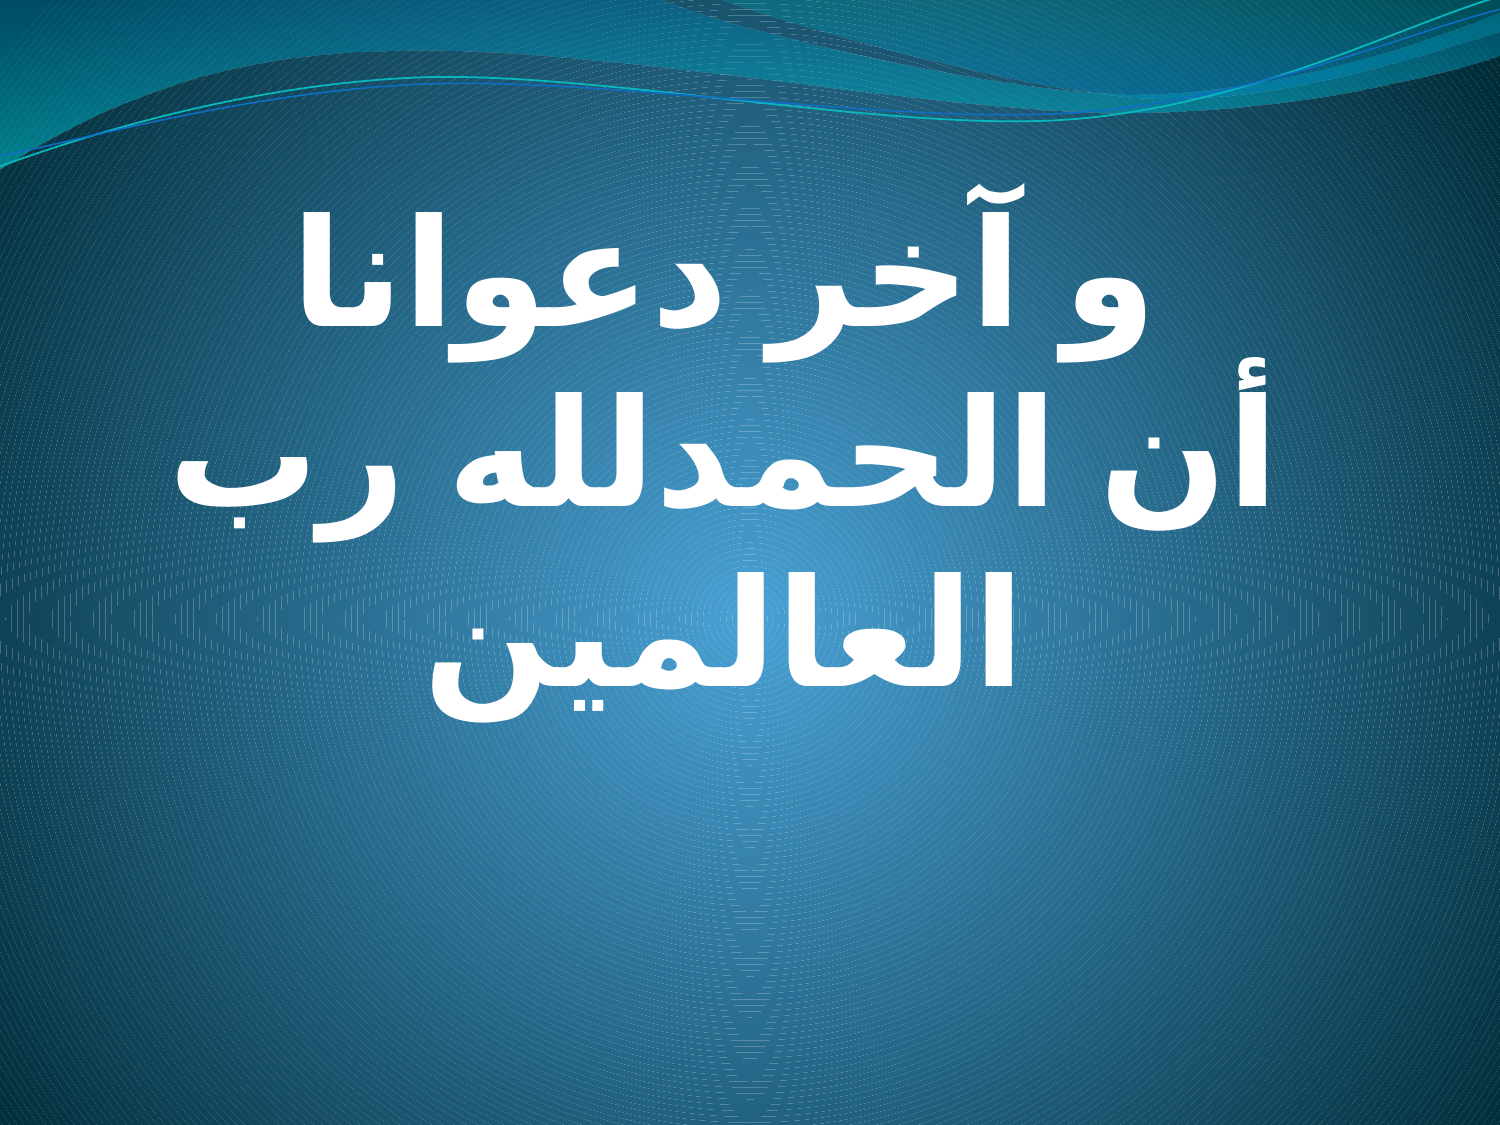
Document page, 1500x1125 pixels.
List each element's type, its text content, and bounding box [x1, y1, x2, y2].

title و آخر دعوانا أن الحمدلله رب العالمين [81, 278, 1371, 717]
